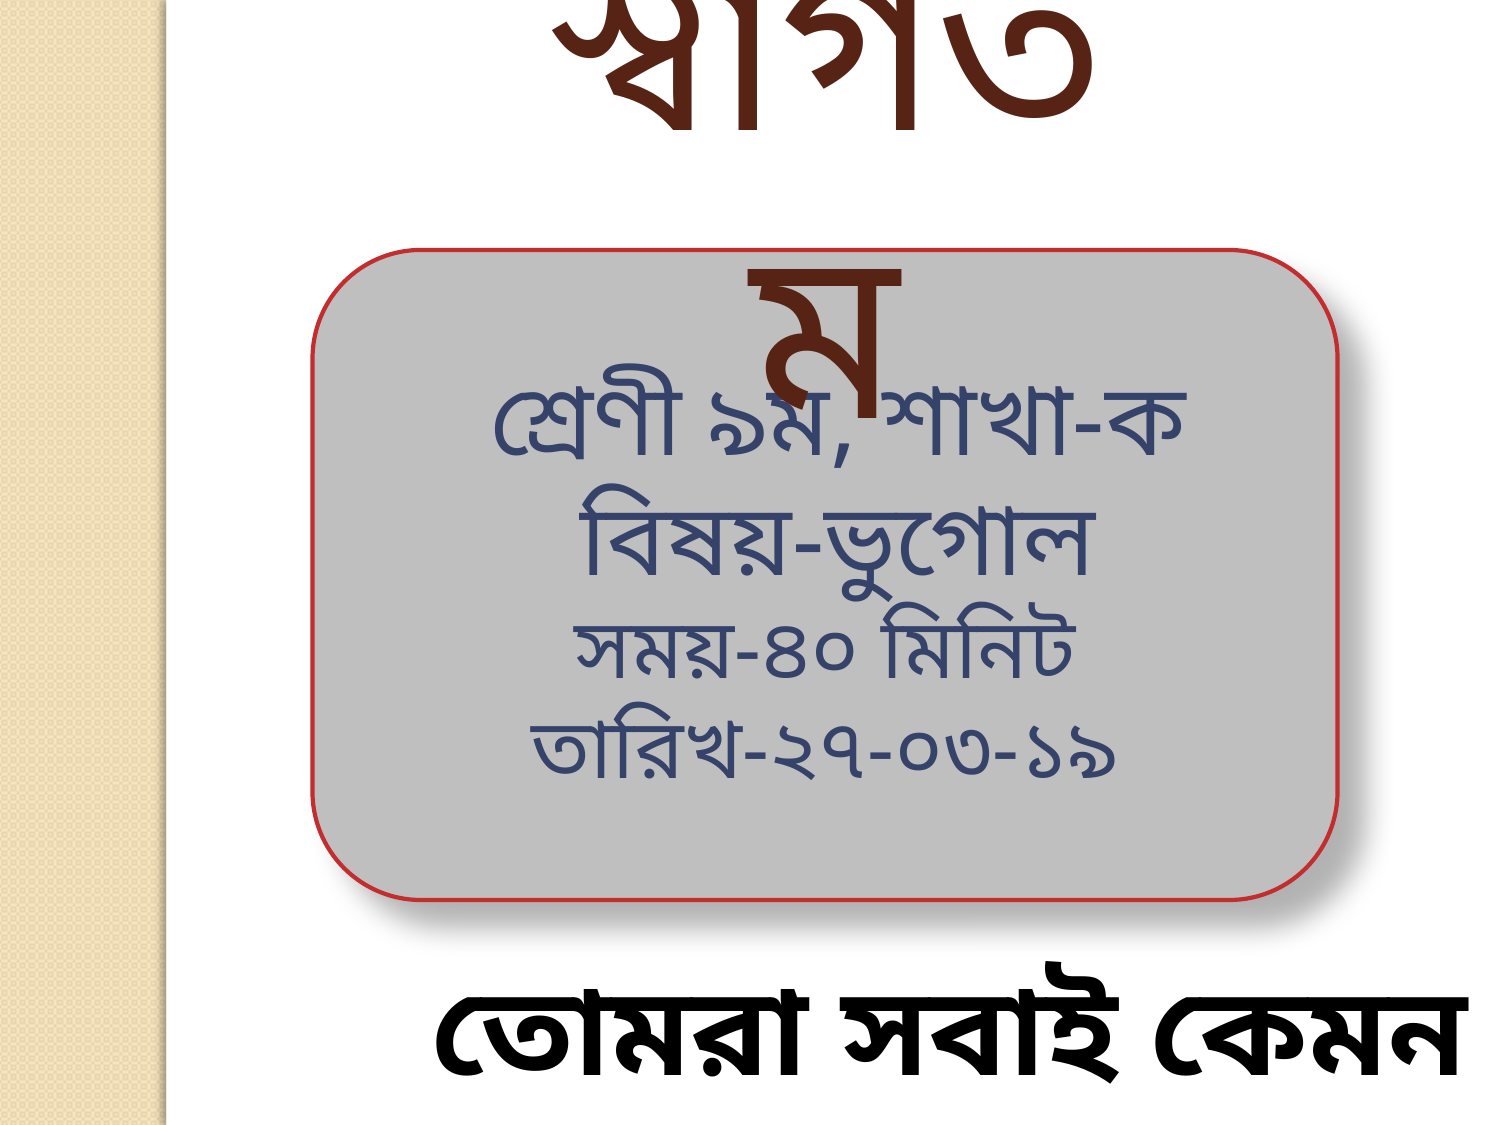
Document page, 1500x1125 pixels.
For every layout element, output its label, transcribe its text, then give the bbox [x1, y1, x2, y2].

text_box শ্রেণী ৯ম, শাখা-ক বিষয়-ভুগোল সময়-৪০ মিনিট তারিখ-২৭-০৩-১৯ [310, 247, 1340, 903]
text_box তোমরা সবাই কেমন আছ? [399, 943, 1500, 1125]
title স্বাগতম [525, 62, 1125, 250]
